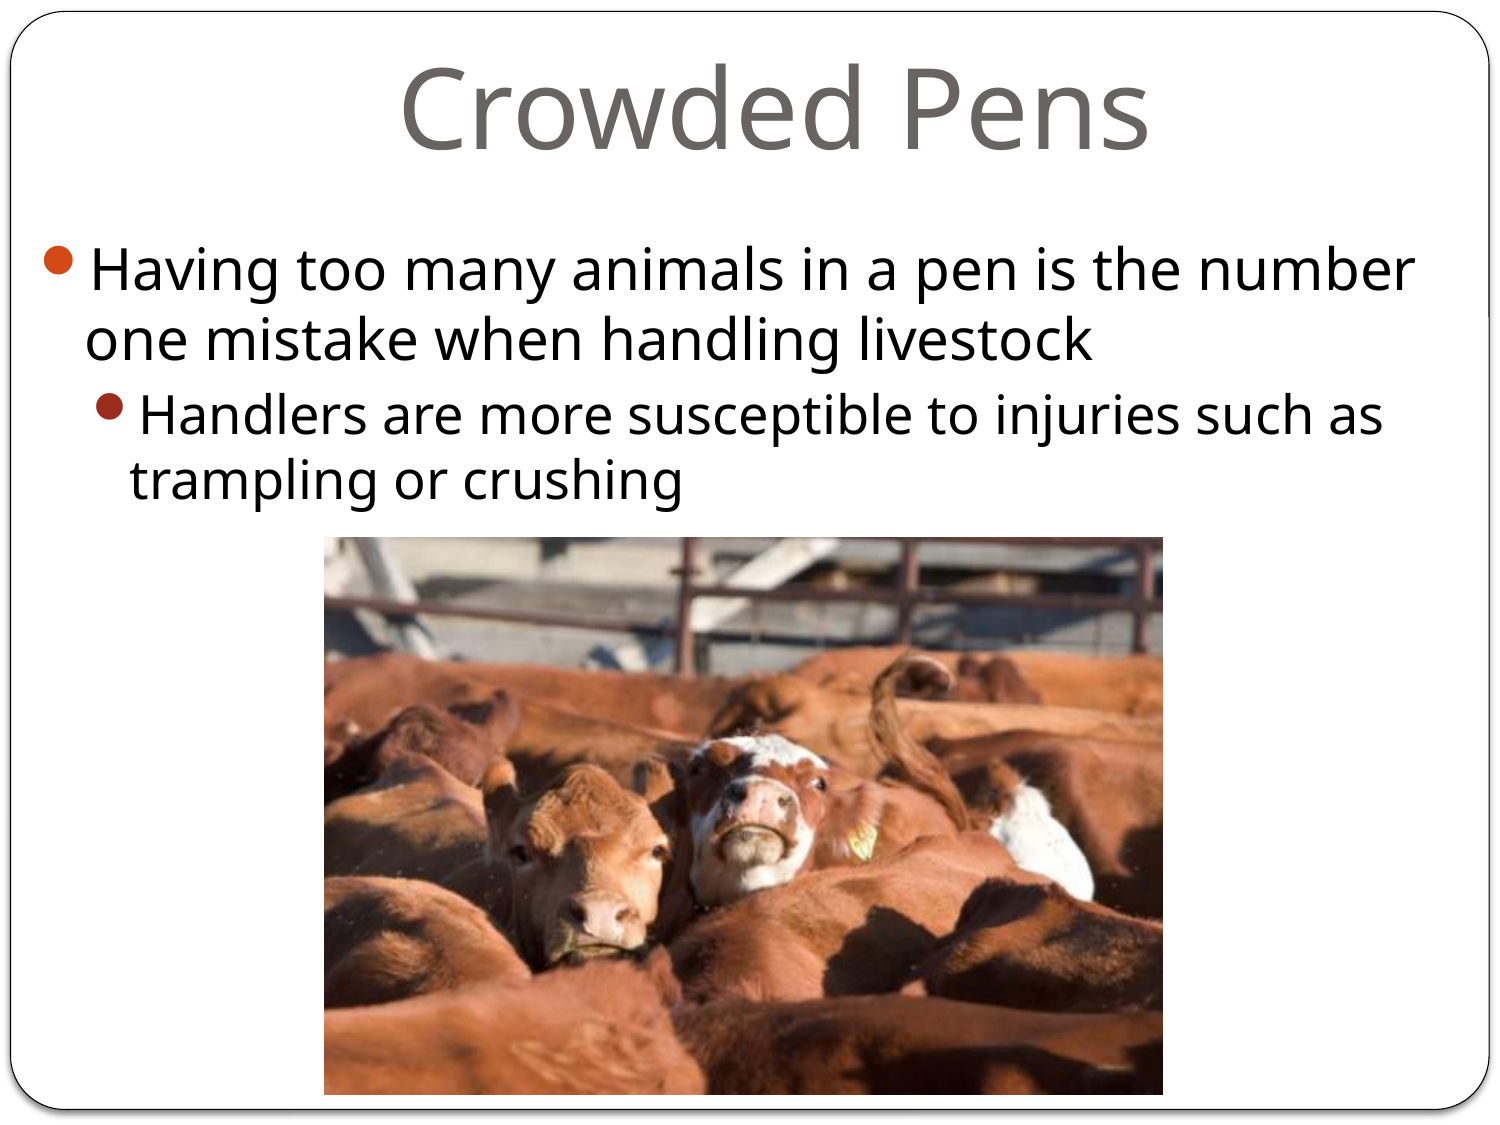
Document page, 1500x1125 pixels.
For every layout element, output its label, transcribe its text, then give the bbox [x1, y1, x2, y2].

list Having too many animals in a pen is the number one mistake when handling livestock Handlers are more susceptible to injuries such as trampling or crushing [24, 224, 1463, 525]
title Crowded Pens [137, 24, 1413, 188]
picture [324, 537, 1163, 1096]
